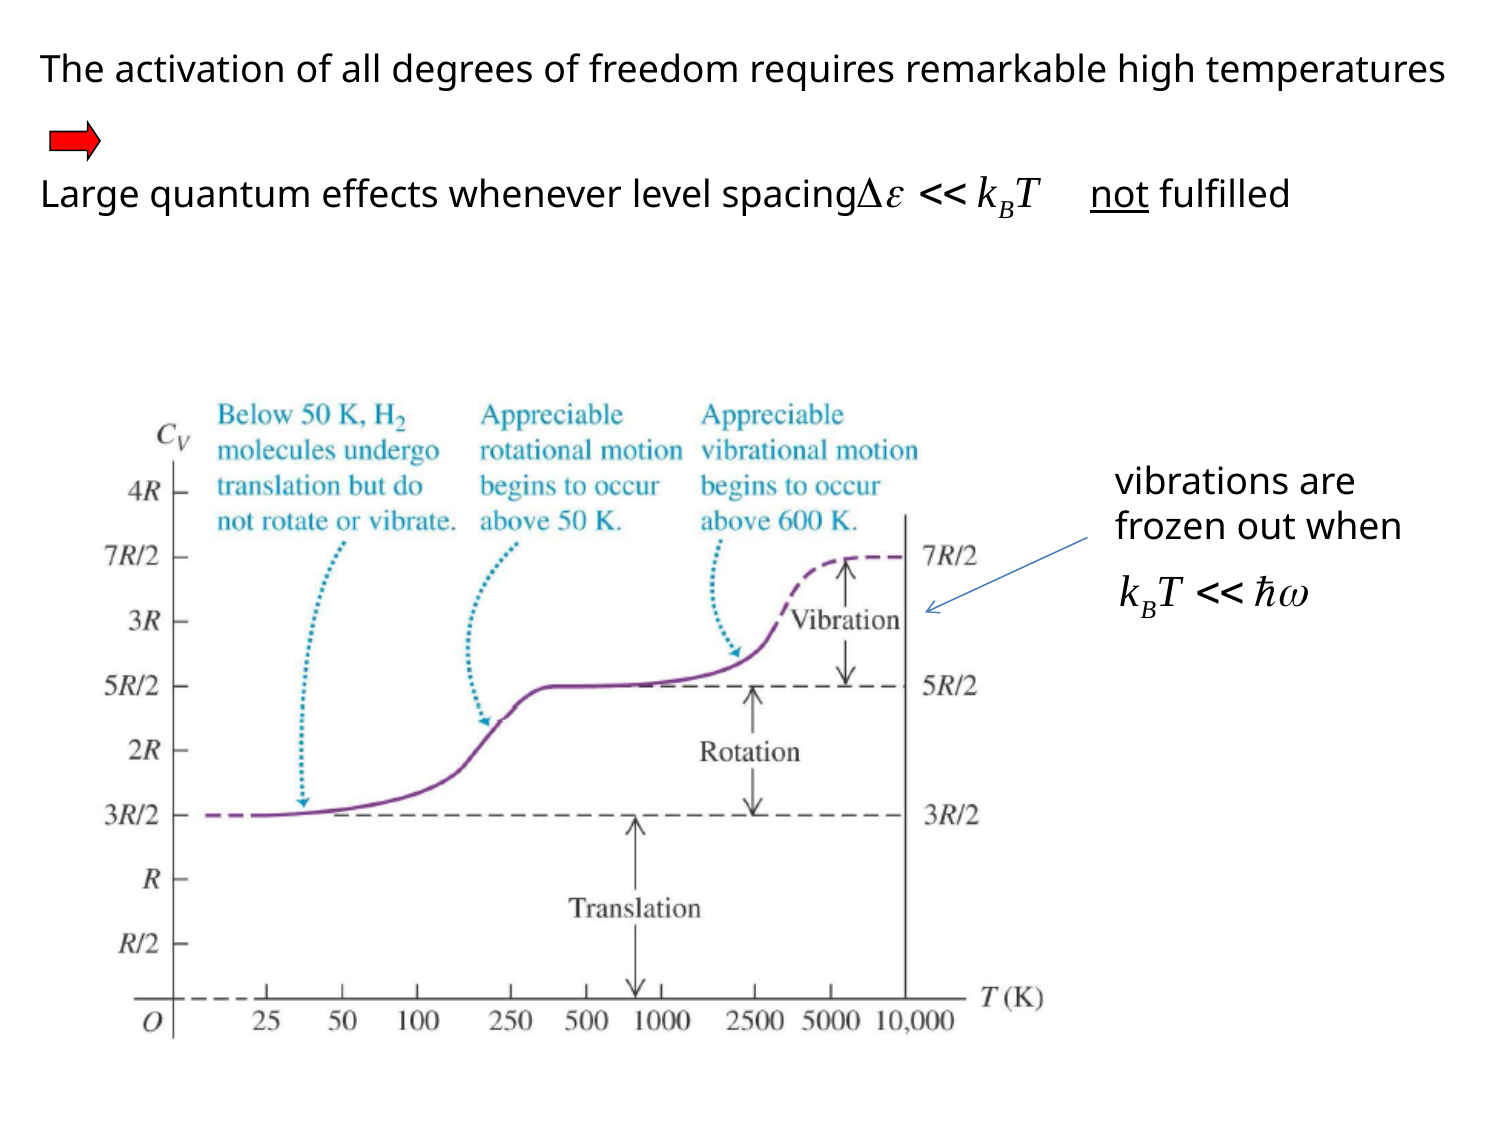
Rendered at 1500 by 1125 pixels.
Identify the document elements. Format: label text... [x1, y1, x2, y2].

text_box vibrations are frozen out when [1110, 449, 1463, 555]
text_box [1112, 562, 1316, 626]
text_box Large quantum effects whenever level spacing [24, 162, 847, 223]
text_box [924, 537, 1088, 613]
picture [3, 287, 1106, 1113]
text_box [50, 122, 101, 160]
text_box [849, 162, 1054, 226]
text_box not fulfilled [1074, 162, 1350, 223]
text_box The activation of all degrees of freedom requires remarkable high temperatures [24, 37, 1475, 98]
